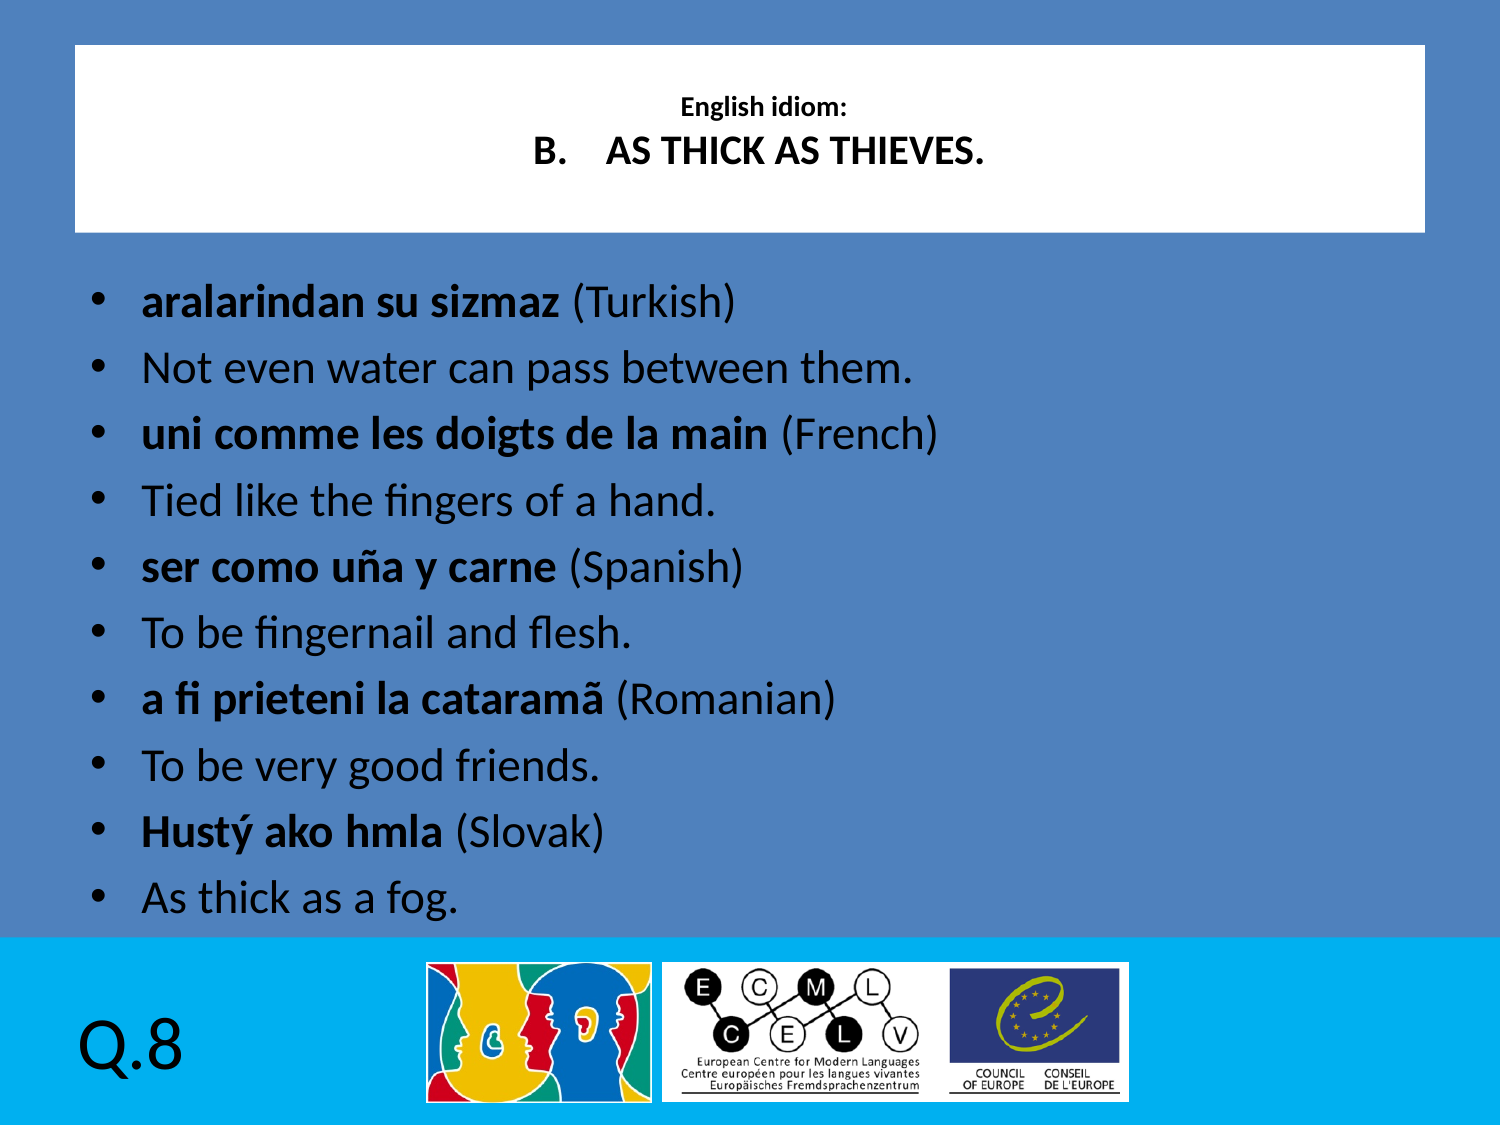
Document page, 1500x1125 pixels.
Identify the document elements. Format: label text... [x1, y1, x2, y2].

picture [427, 963, 651, 1102]
list aralarindan su sizmaz (Turkish) Not even water can pass between them. uni comme les doigts de la main (French) Tied like the fingers of a hand. ser como uña y carne (Spanish) To be fingernail and flesh. a fi prieteni la cataramã (Romanian) To be very good friends. Hustý ako hmla (Slovak) As thick as a fog. [75, 262, 1425, 938]
picture [663, 963, 1128, 1101]
title English idiom: B. AS THICK AS THIEVES. [75, 45, 1425, 233]
text_box Q.8 [62, 987, 225, 1093]
